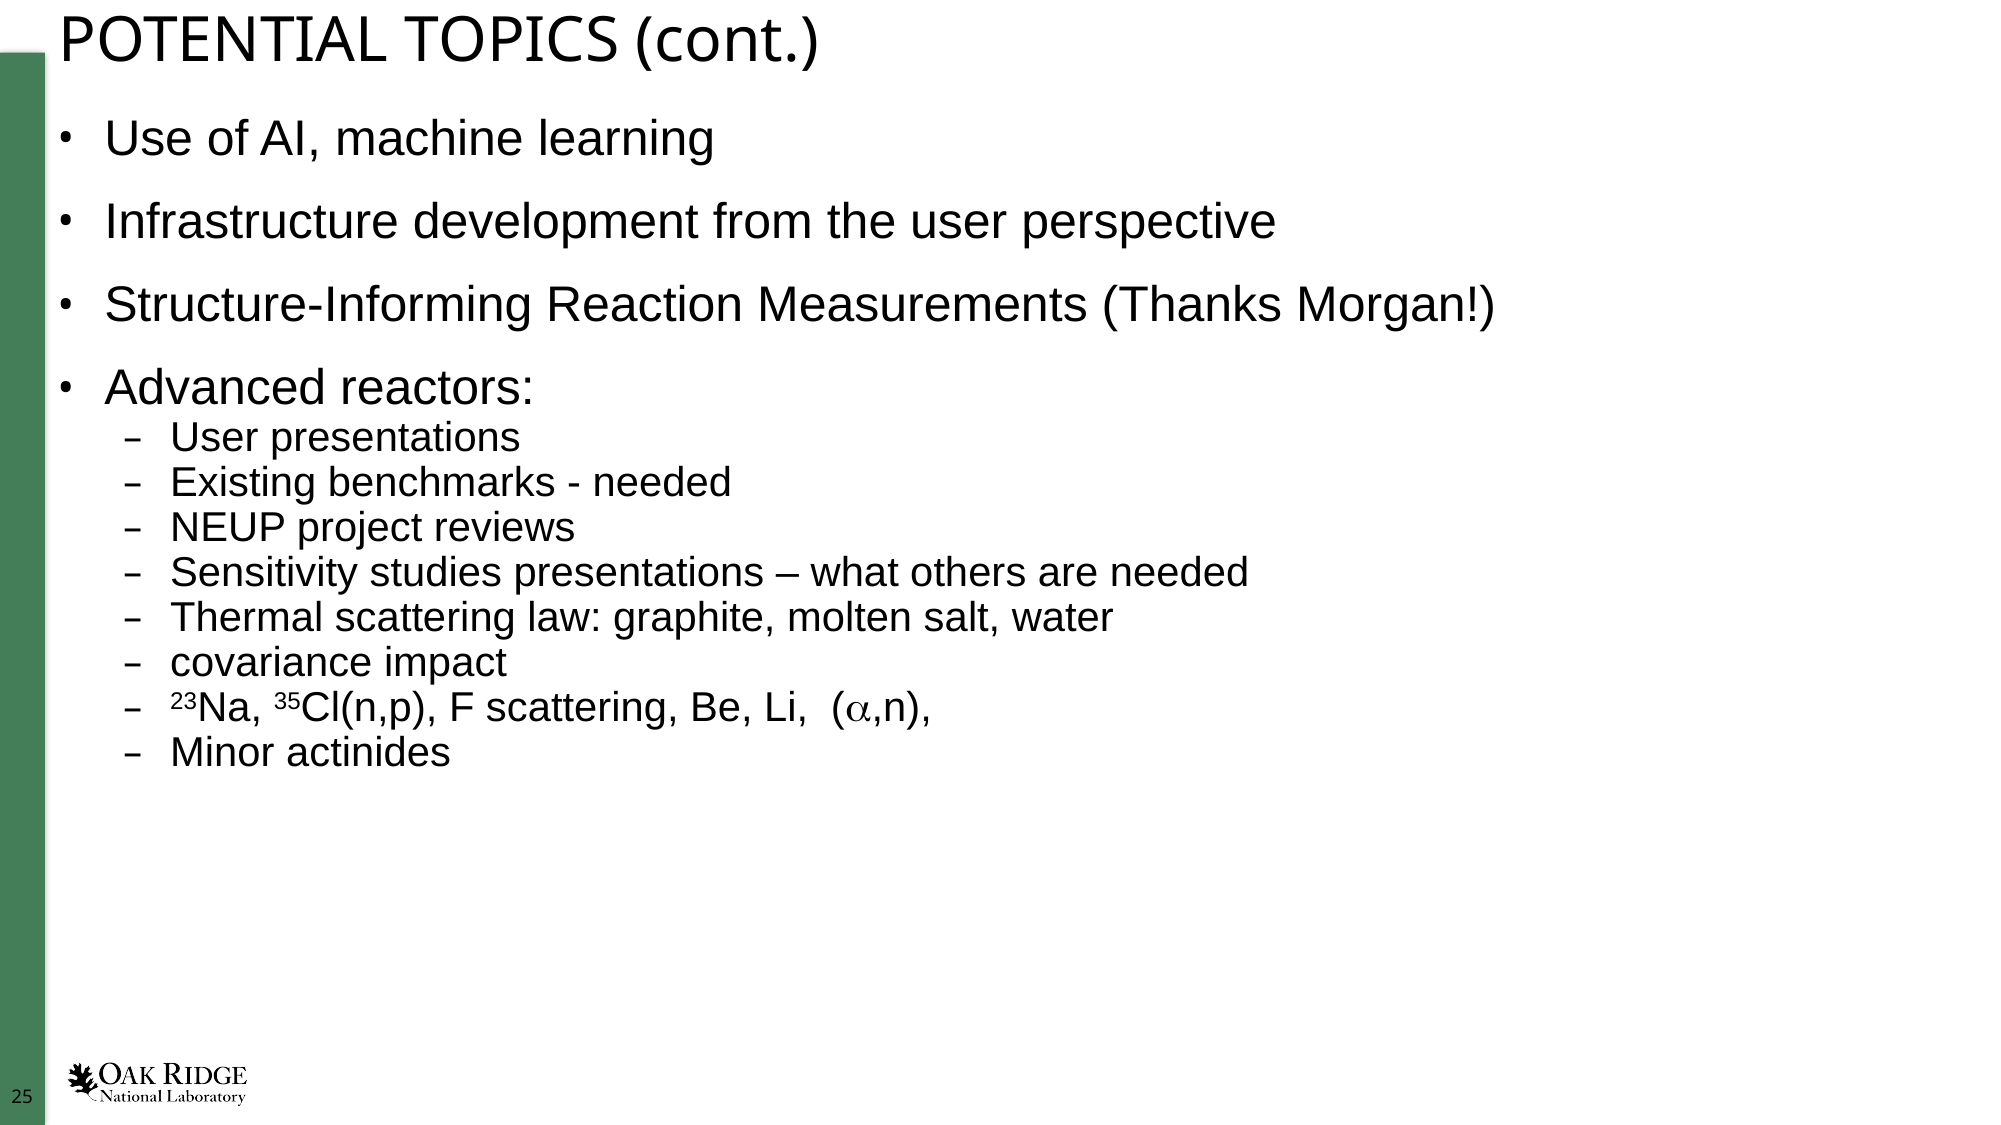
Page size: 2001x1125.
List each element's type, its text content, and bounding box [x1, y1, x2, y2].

list Use of AI, machine learning Infrastructure development from the user perspective Structure-Informing Reaction Measurements (Thanks Morgan!) Advanced reactors: User presentations Existing benchmarks - needed NEUP project reviews Sensitivity studies presentations – what others are needed Thermal scattering law: graphite, molten salt, water covariance impact 23Na, 35Cl(n,p), F scattering, Be, Li, (a,n), Minor actinides [41, 104, 1933, 794]
picture [67, 1062, 247, 1106]
title POTENTIAL TOPICS (cont.) [43, 0, 1933, 84]
